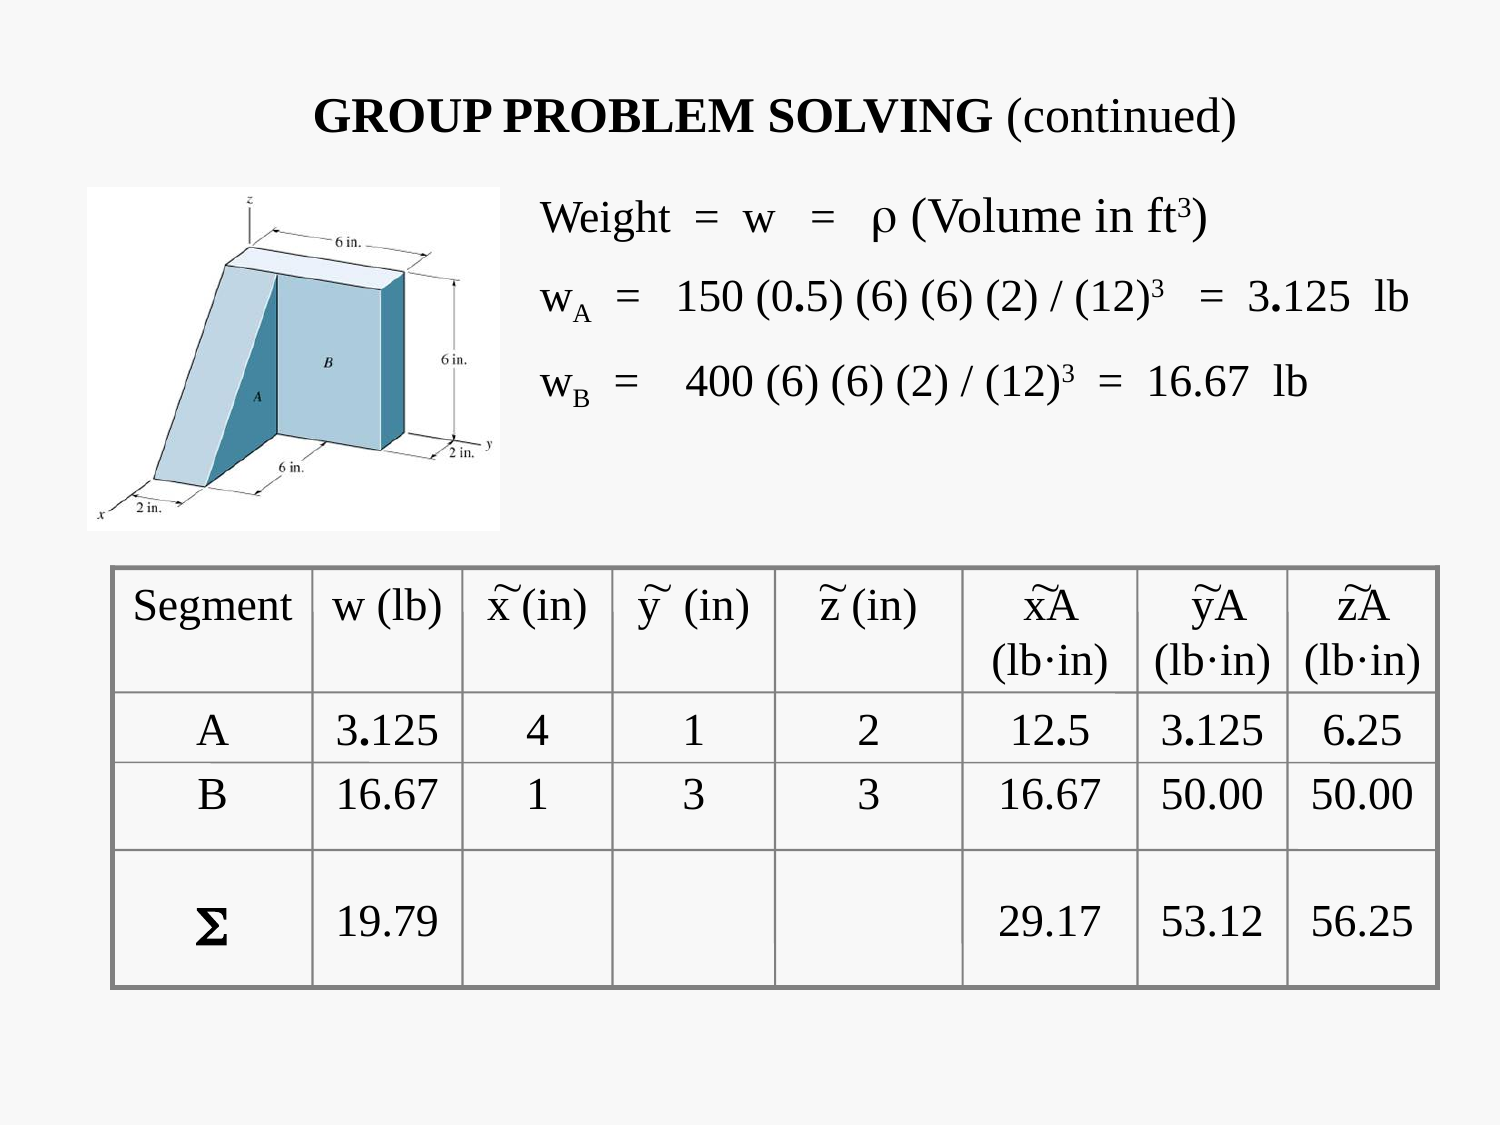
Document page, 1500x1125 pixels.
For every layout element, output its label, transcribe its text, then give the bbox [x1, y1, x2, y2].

text_box GROUP PROBLEM SOLVING (continued) [174, 74, 1375, 150]
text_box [87, 174, 1463, 531]
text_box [112, 767, 1438, 988]
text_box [112, 549, 1438, 762]
